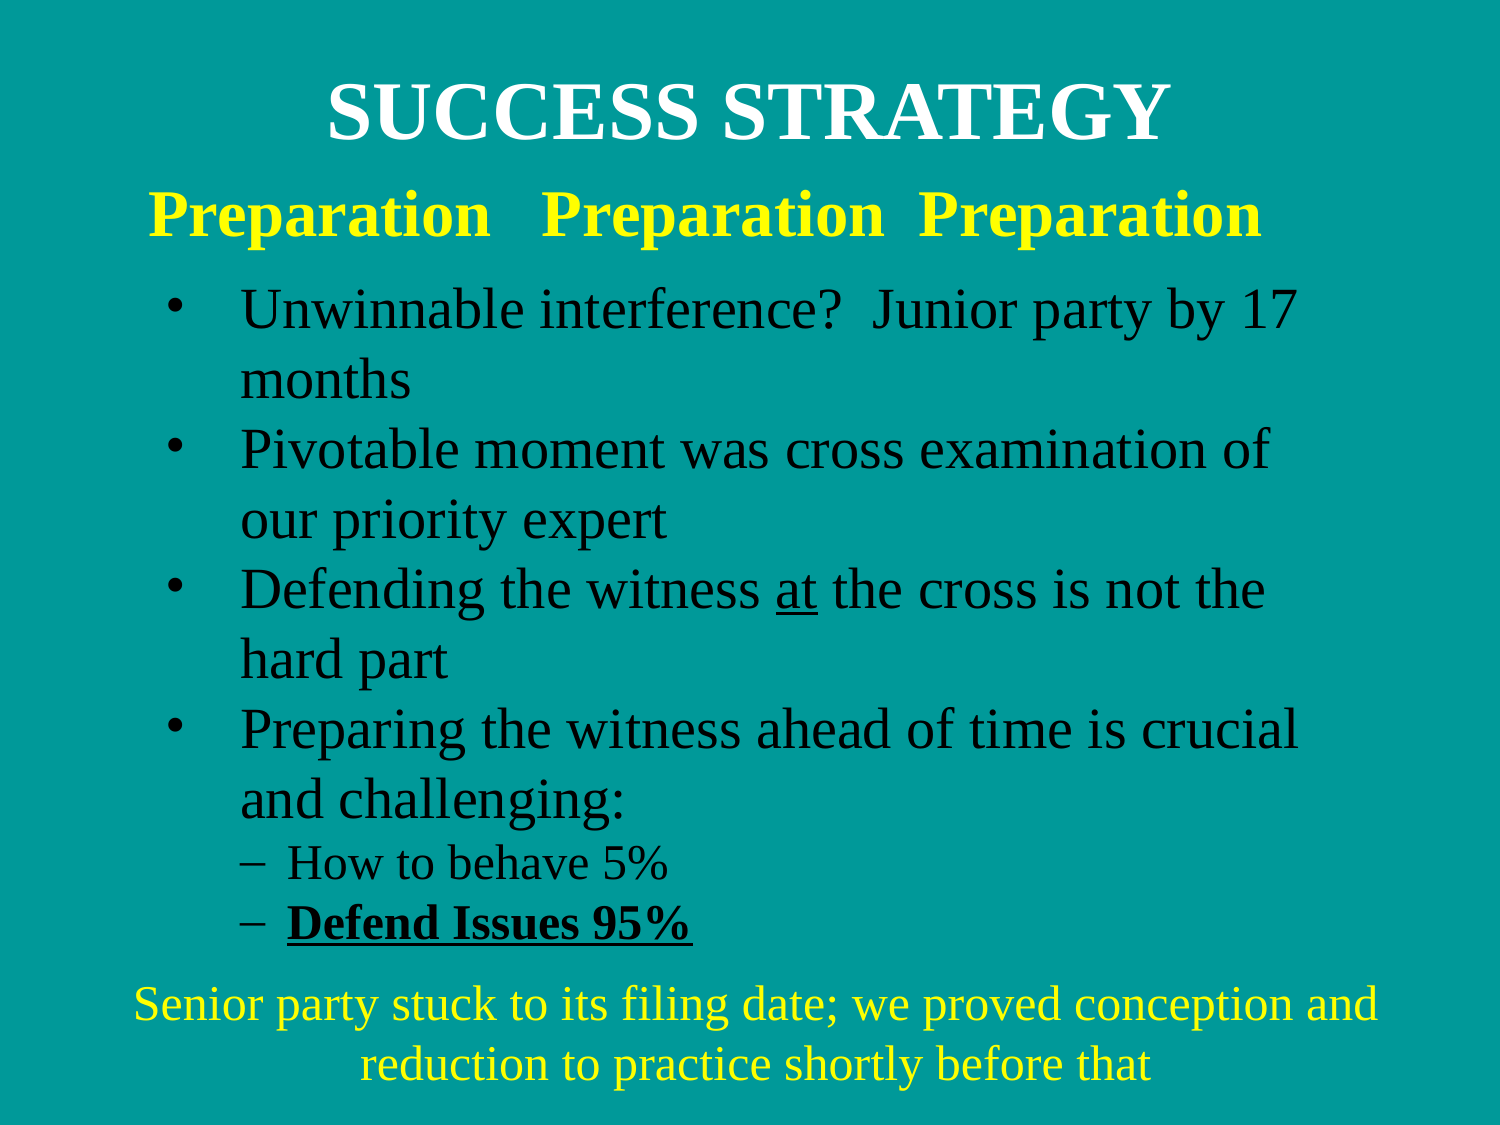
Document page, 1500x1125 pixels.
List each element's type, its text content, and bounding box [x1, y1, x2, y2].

text_box Preparation Preparation Preparation [50, 162, 1363, 388]
text_box Unwinnable interference? Junior party by 17 months Pivotable moment was cross examination of our priority expert Defending the witness at the cross is not the hard part Preparing the witness ahead of time is crucial and challenging: How to behave 5% Defend Issues 95% [149, 262, 1338, 958]
text_box Senior party stuck to its filing date; we proved conception and reduction to practice shortly before that [99, 962, 1413, 1098]
title SUCCESS STRATEGY [112, 12, 1388, 200]
